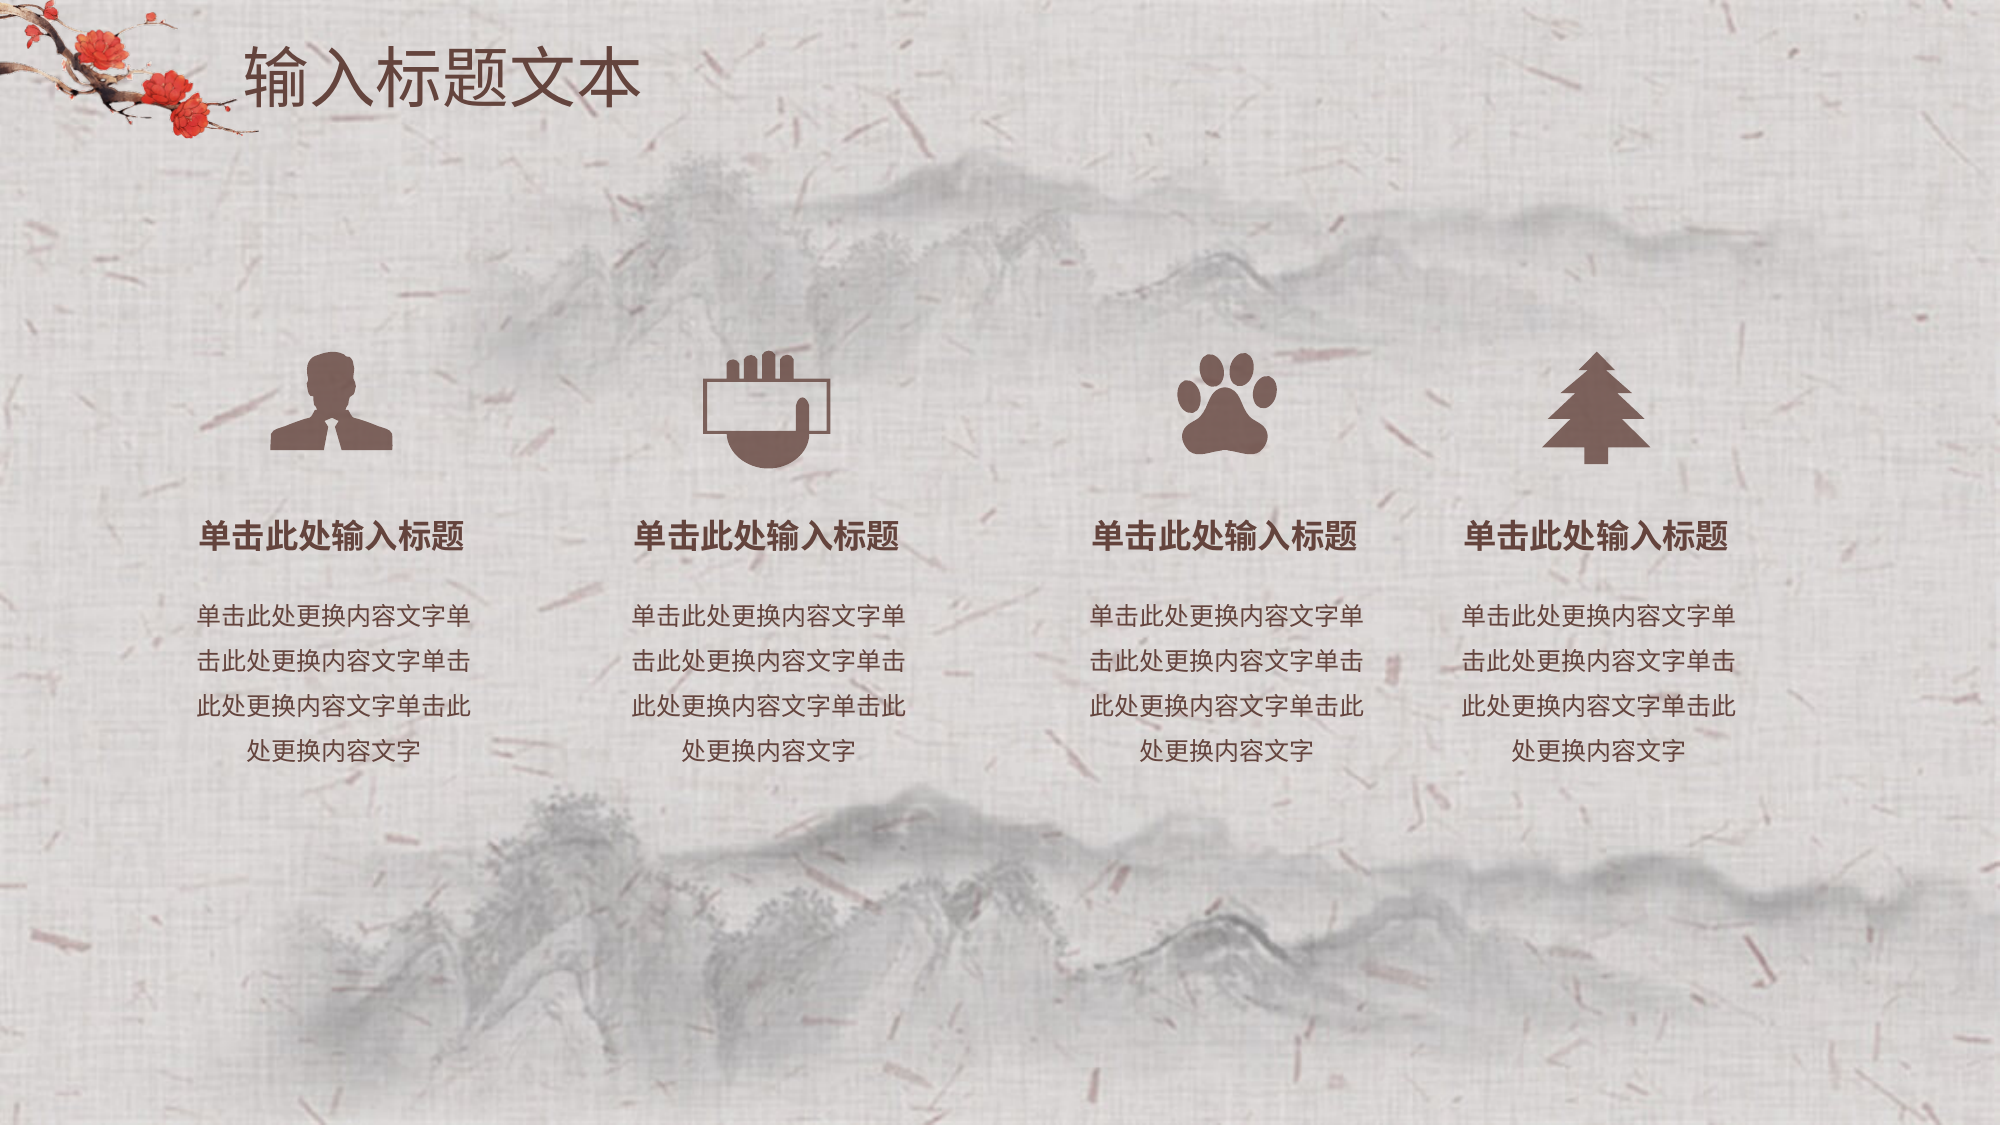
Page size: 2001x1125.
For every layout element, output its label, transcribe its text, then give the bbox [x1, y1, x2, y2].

text_box 单击此处输入标题 [1448, 508, 1745, 563]
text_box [1175, 351, 1279, 459]
text_box 输入标题文本 [259, 28, 660, 124]
text_box 单击此处输入标题 [183, 508, 480, 563]
text_box 单击此处更换内容文字单击此处更换内容文字单击此处更换内容文字单击此处更换内容文字 [1435, 578, 1762, 773]
text_box 单击此处输入标题 [619, 508, 915, 563]
text_box [270, 351, 393, 451]
picture [0, 0, 2000, 1125]
text_box 单击此处更换内容文字单击此处更换内容文字单击此处更换内容文字单击此处更换内容文字 [171, 578, 498, 773]
text_box [1542, 351, 1651, 465]
text_box 单击此处更换内容文字单击此处更换内容文字单击此处更换内容文字单击此处更换内容文字 [1064, 578, 1391, 773]
text_box [703, 350, 831, 469]
text_box 单击此处更换内容文字单击此处更换内容文字单击此处更换内容文字单击此处更换内容文字 [606, 578, 933, 773]
text_box 单击此处输入标题 [1077, 508, 1373, 563]
